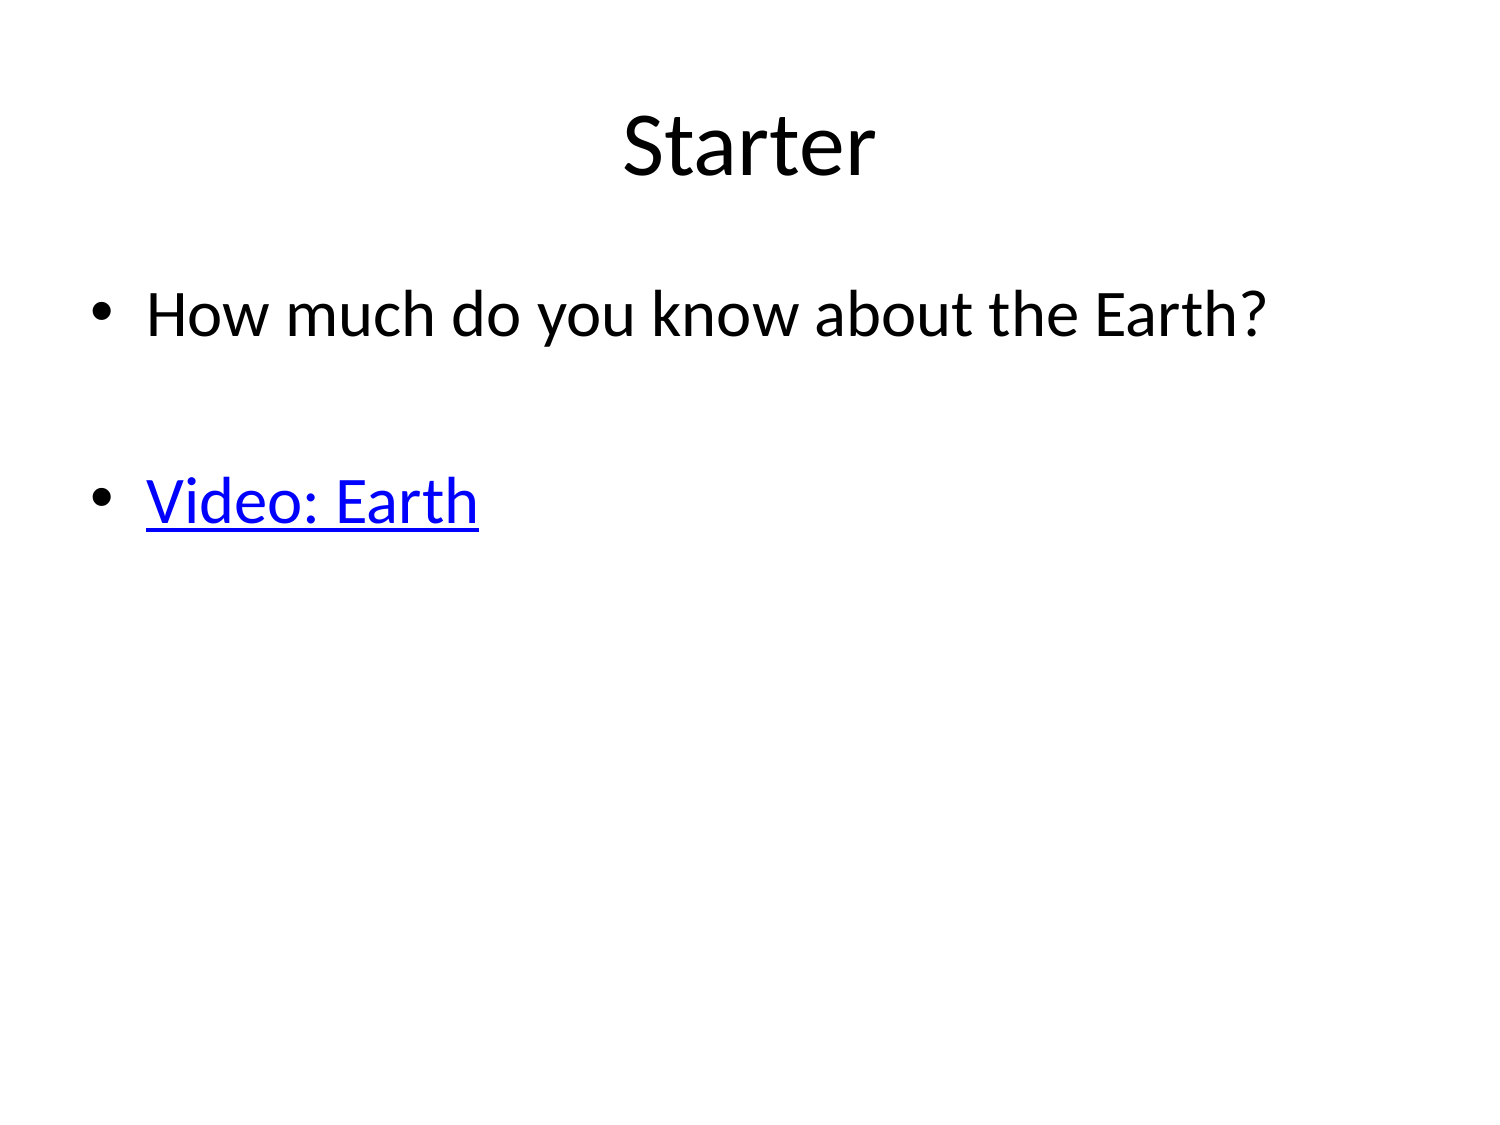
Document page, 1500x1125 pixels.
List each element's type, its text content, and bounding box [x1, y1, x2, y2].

title Starter [75, 45, 1425, 233]
list How much do you know about the Earth? Video: Earth [75, 262, 1425, 1005]
